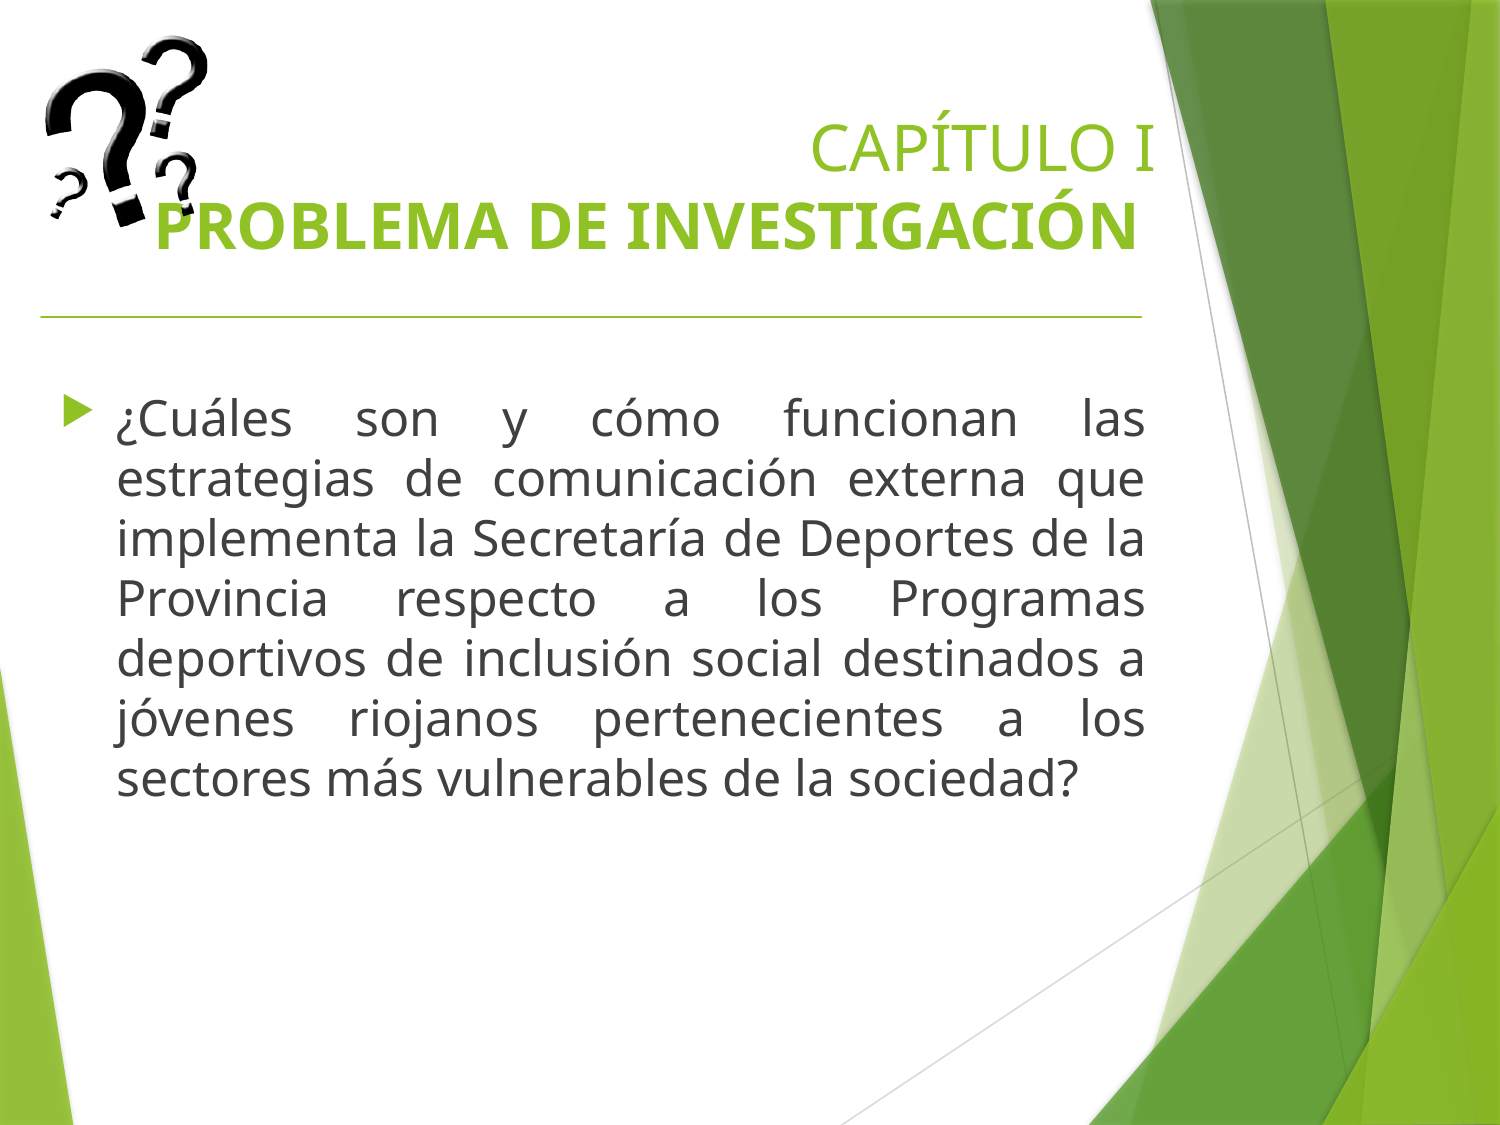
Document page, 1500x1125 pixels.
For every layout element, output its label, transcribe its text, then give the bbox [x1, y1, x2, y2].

picture [0, 0, 261, 261]
list ¿Cuáles son y cómo funcionan las estrategias de comunicación externa que implementa la Secretaría de Deportes de la Provincia respecto a los Programas deportivos de inclusión social destinados a jóvenes riojanos pertenecientes a los sectores más vulnerables de la sociedad? [45, 378, 1163, 1122]
title CAPÍTULO I PROBLEMA DE INVESTIGACIÓN [129, 99, 1172, 317]
